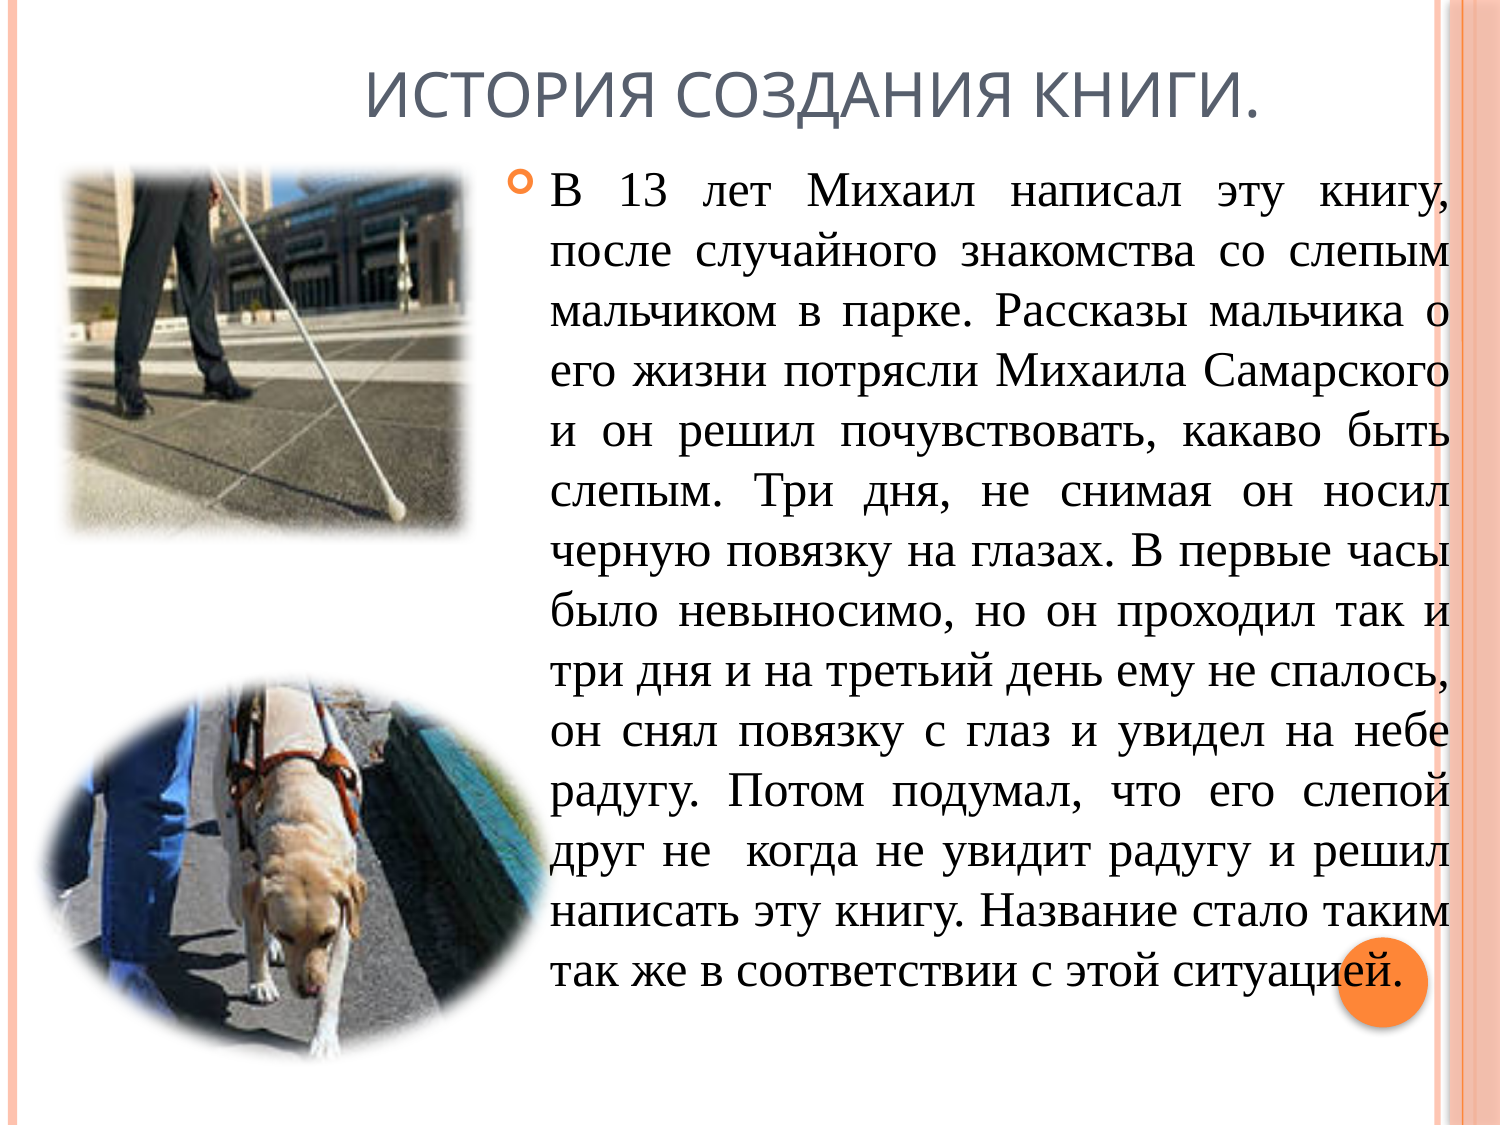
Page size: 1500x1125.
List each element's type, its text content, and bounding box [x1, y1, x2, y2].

picture [28, 668, 562, 1068]
title История создания книги. [348, 42, 1348, 138]
picture [52, 160, 478, 546]
list В 13 лет Михаил написал эту книгу, после случайного знакомства со слепым мальчиком в парке. Рассказы мальчика о его жизни потрясли Михаила Самарского и он решил почувствовать, какаво быть слепым. Три дня, не снимая он носил черную повязку на глазах. В первые часы было невыносимо, но он проходил так и три дня и на третьий день ему не спалось, он снял повязку с глаз и увидел на небе радугу. Потом подумал, что его слепой друг не когда не увидит радугу и решил написать эту книгу. Название стало таким так же в соответствии с этой ситуацией. [490, 149, 1466, 1025]
